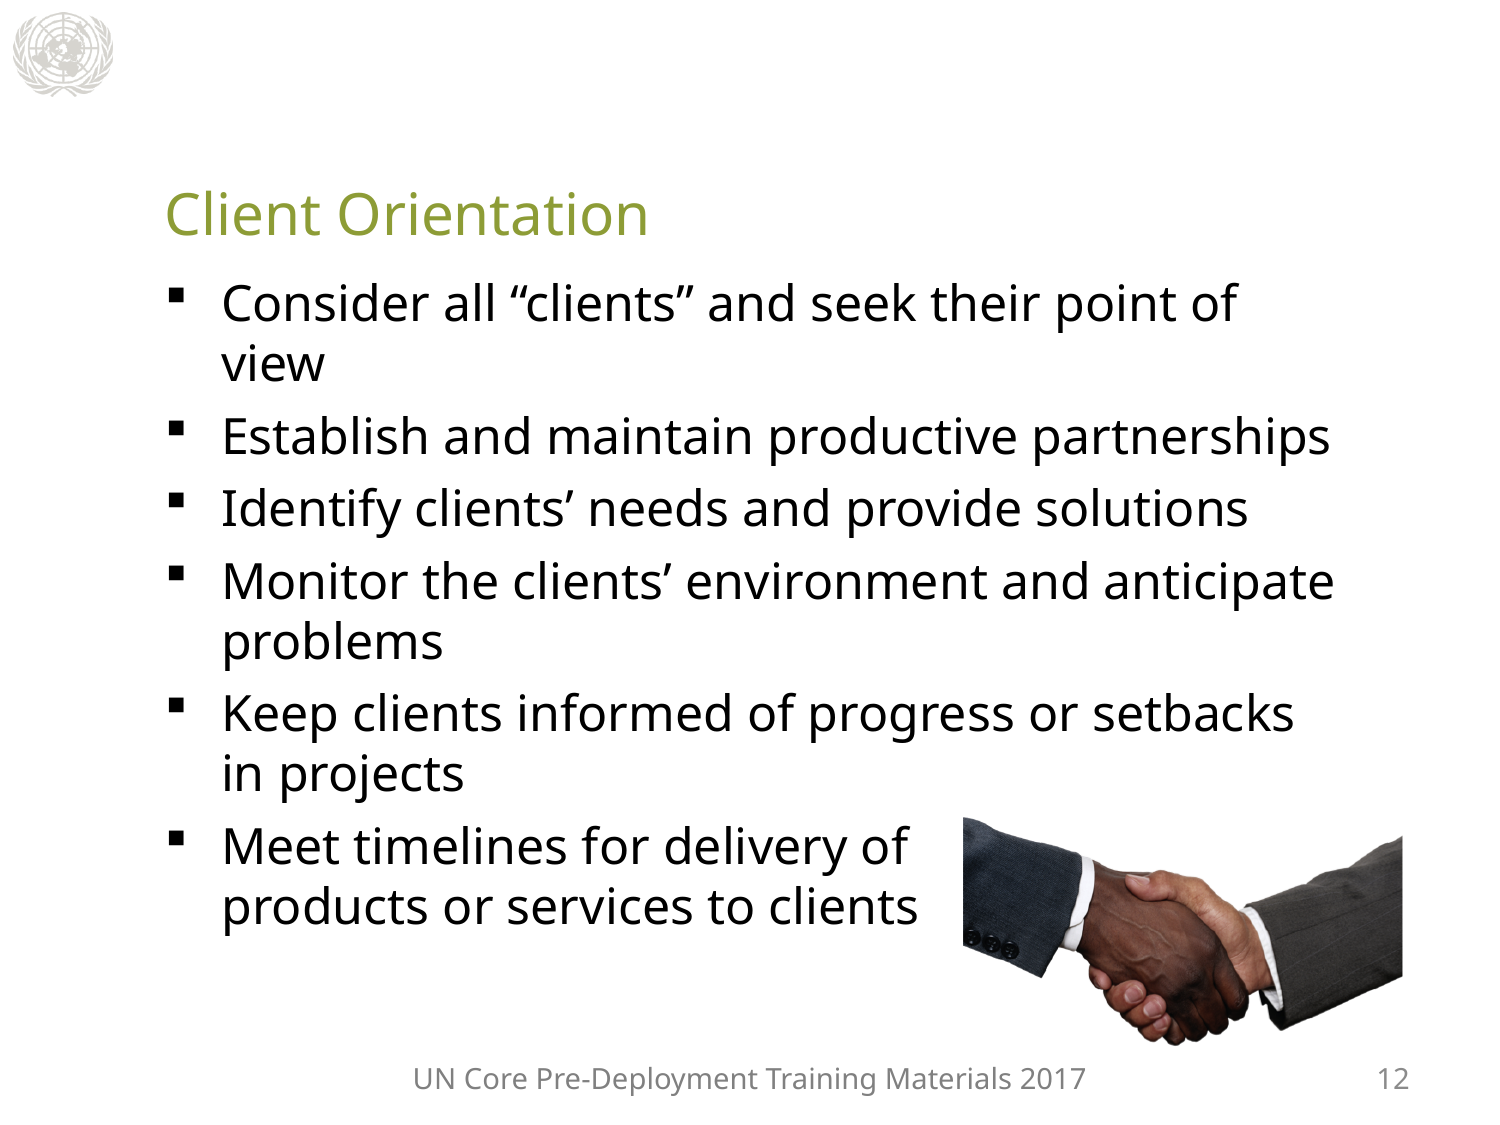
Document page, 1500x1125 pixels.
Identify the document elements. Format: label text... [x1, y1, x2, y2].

slide_number 12 [1150, 1052, 1425, 1103]
text_box UN Core Pre-Deployment Training Materials 2017 [350, 1052, 1150, 1103]
picture [962, 812, 1403, 1049]
text_box Client Orientation Consider all “clients” and seek their point of view Establish and maintain productive partnerships Identify clients’ needs and provide solutions Monitor the clients’ environment and anticipate problems Keep clients informed of progress or setbacks in projects Meet timelines for delivery of products or services to clients [149, 169, 1363, 942]
picture [13, 12, 113, 97]
